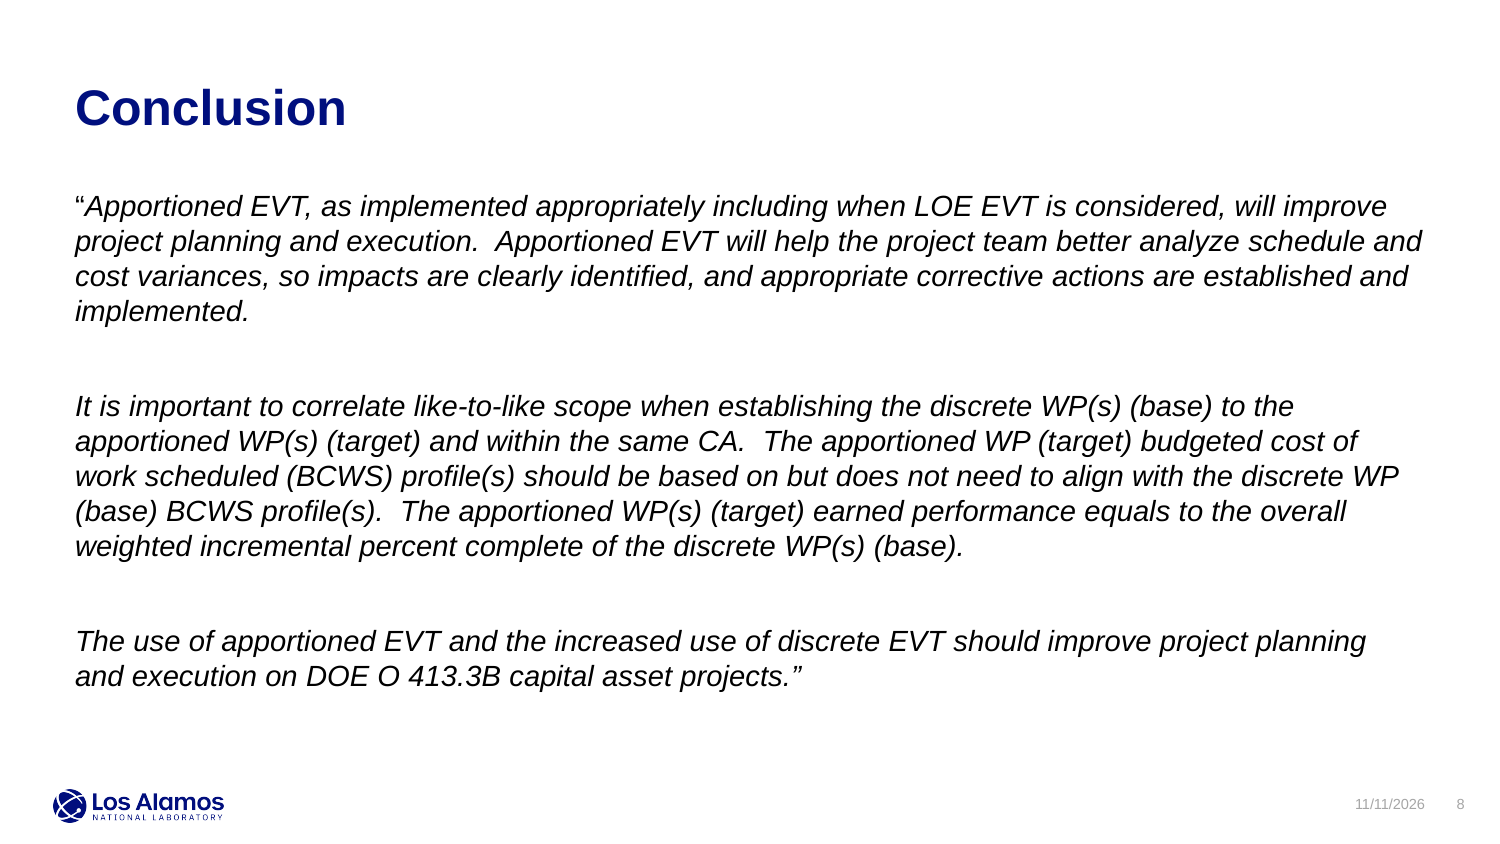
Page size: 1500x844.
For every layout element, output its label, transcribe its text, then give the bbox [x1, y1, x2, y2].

list “Apportioned EVT, as implemented appropriately including when LOE EVT is considered, will improve project planning and execution. Apportioned EVT will help the project team better analyze schedule and cost variances, so impacts are clearly identified, and appropriate corrective actions are established and implemented. It is important to correlate like-to-like scope when establishing the discrete WP(s) (base) to the apportioned WP(s) (target) and within the same CA. The apportioned WP (target) budgeted cost of work scheduled (BCWS) profile(s) should be based on but does not need to align with the discrete WP (base) BCWS profile(s). The apportioned WP(s) (target) earned performance equals to the overall weighted incremental percent complete of the discrete WP(s) (base). The use of apportioned EVT and the increased use of discrete EVT should improve project planning and execution on DOE O 413.3B capital asset projects.” [75, 187, 1425, 712]
picture [53, 789, 224, 823]
list Conclusion [75, 75, 1425, 185]
